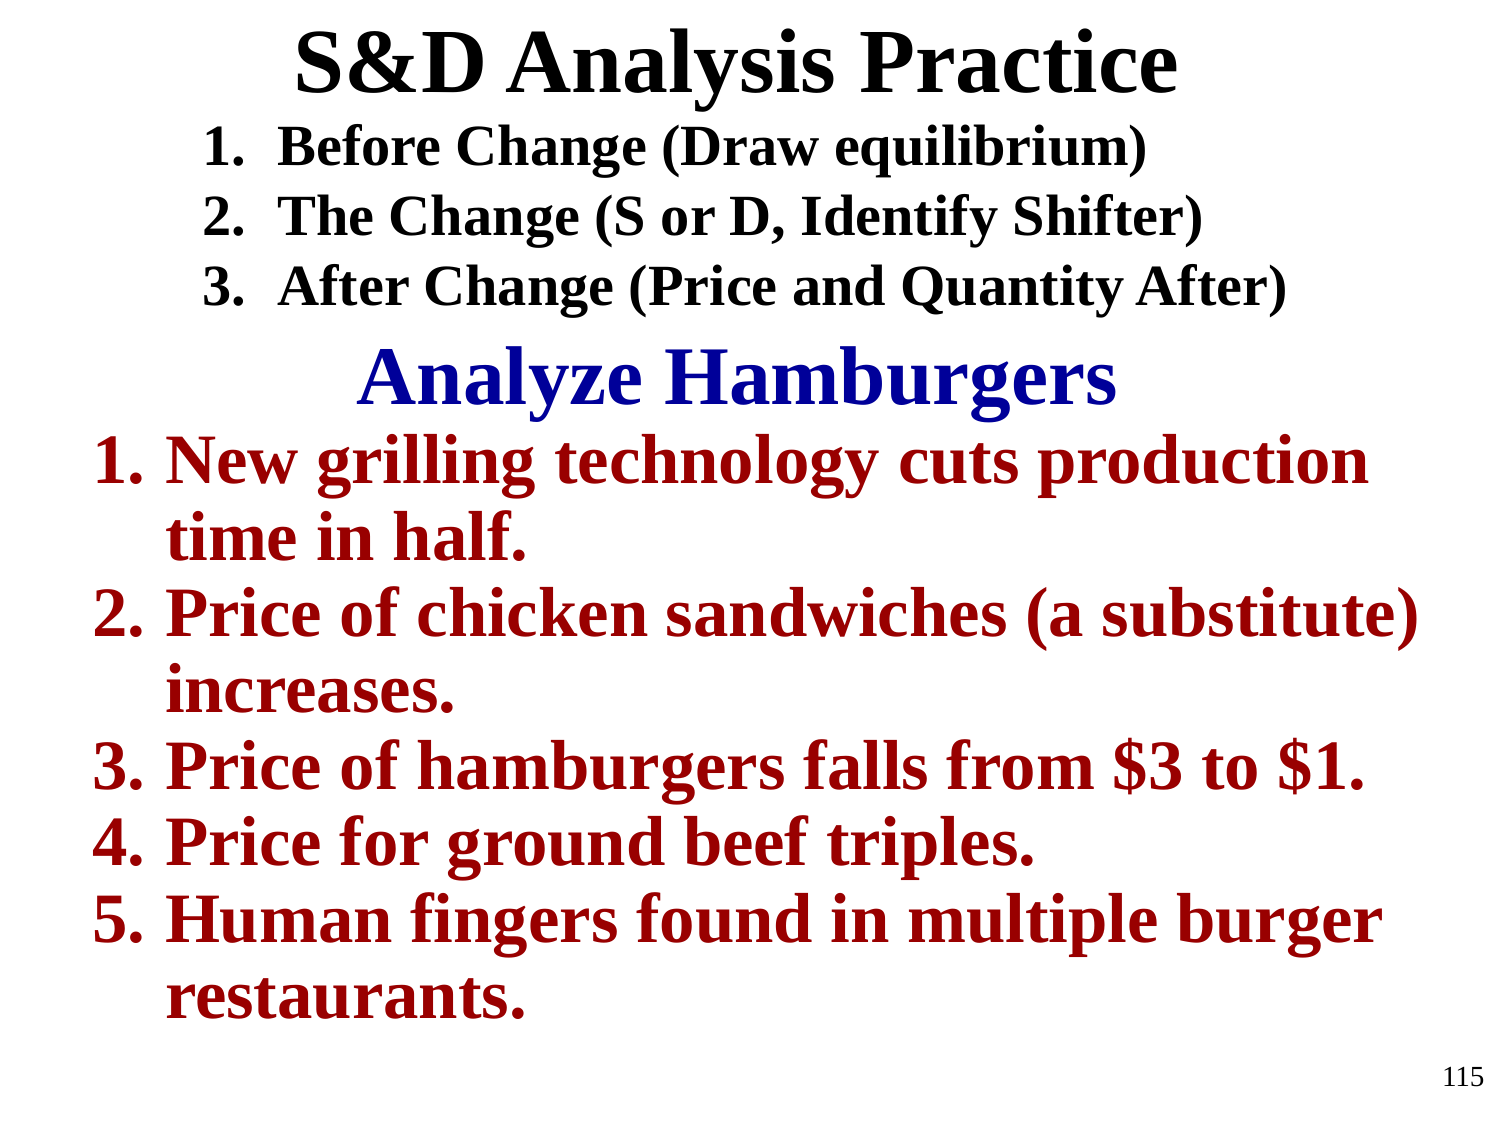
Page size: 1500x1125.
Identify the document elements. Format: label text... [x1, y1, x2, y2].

title S&D Analysis Practice [99, 0, 1375, 150]
text_box 115 [1187, 1049, 1500, 1125]
text_box Before Change (Draw equilibrium) The Change (S or D, Identify Shifter) After Change (Price and Quantity After) [187, 99, 1325, 326]
list Analyze Hamburgers New grilling technology cuts production time in half. Price of chicken sandwiches (a substitute) increases. Price of hamburgers falls from $3 to $1. Price for ground beef triples. Human fingers found in multiple burger restaurants. [0, 324, 1475, 713]
